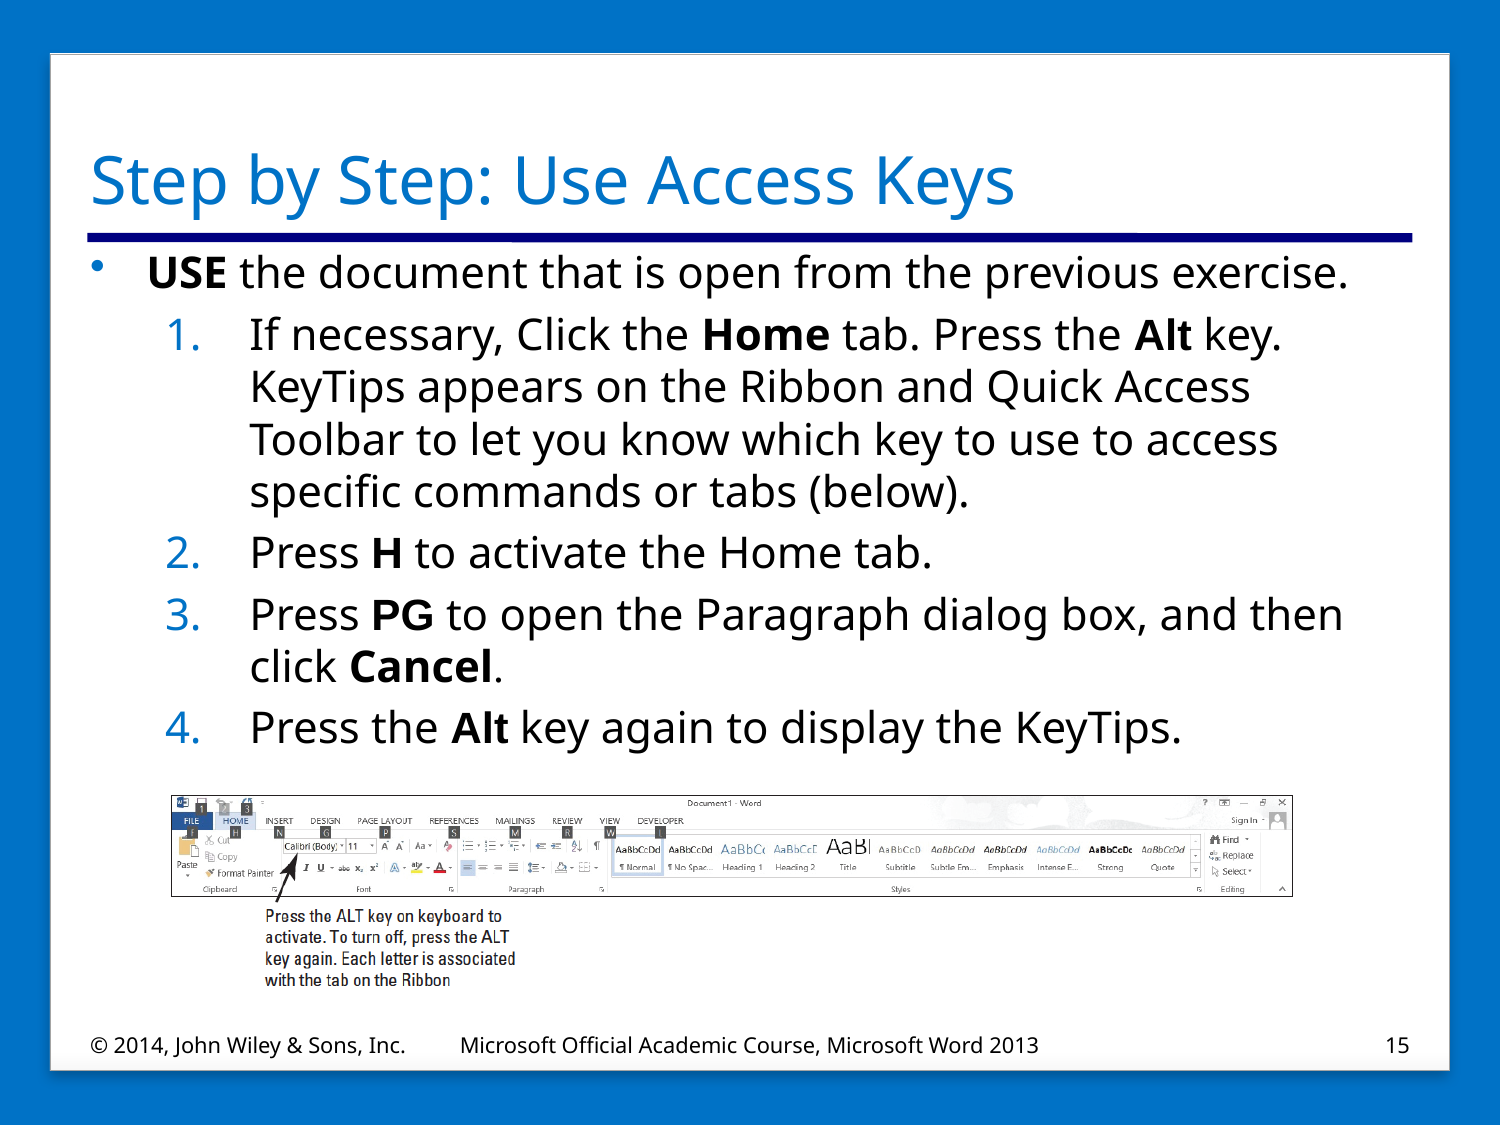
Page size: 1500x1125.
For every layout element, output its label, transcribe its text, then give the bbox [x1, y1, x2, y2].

slide_number © 2014, John Wiley & Sons, Inc. [74, 1024, 426, 1103]
list USE the document that is open from the previous exercise. If necessary, Click the Home tab. Press the Alt key. KeyTips appears on the Ribbon and Quick Access Toolbar to let you know which key to use to access specific commands or tabs (below). Press H to activate the Home tab. Press PG to open the Paragraph dialog box, and then click Cancel. Press the Alt key again to display the KeyTips. [75, 237, 1425, 1063]
title Step by Step: Use Access Keys [74, 74, 1426, 226]
slide_number 15 [1074, 1024, 1426, 1103]
footer Microsoft Official Academic Course, Microsoft Word 2013 [431, 1024, 1069, 1103]
picture [162, 787, 1309, 1001]
